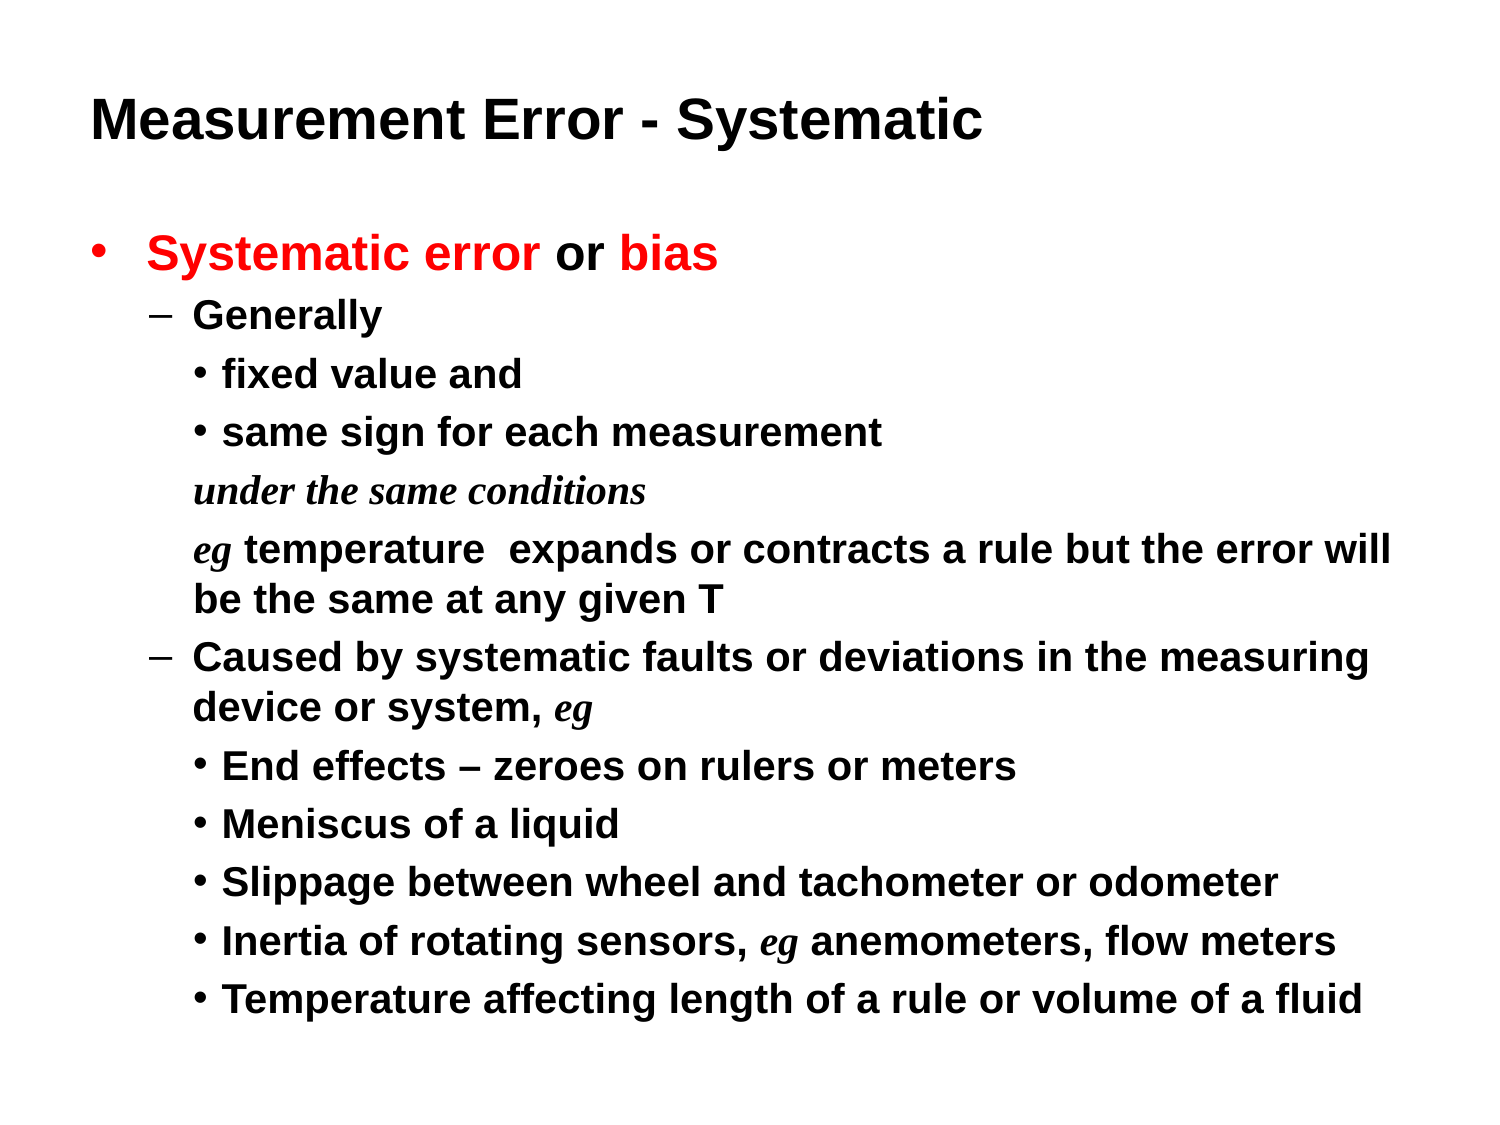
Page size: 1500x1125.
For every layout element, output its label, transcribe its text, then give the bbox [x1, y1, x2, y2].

list Systematic error or bias Generally fixed value and same sign for each measurement under the same conditions eg temperature expands or contracts a rule but the error will be the same at any given T Caused by systematic faults or deviations in the measuring device or system, eg End effects – zeroes on rulers or meters Meniscus of a liquid Slippage between wheel and tachometer or odometer Inertia of rotating sensors, eg anemometers, flow meters Temperature affecting length of a rule or volume of a fluid [74, 212, 1426, 1051]
title Measurement Error - Systematic [74, 44, 1426, 188]
